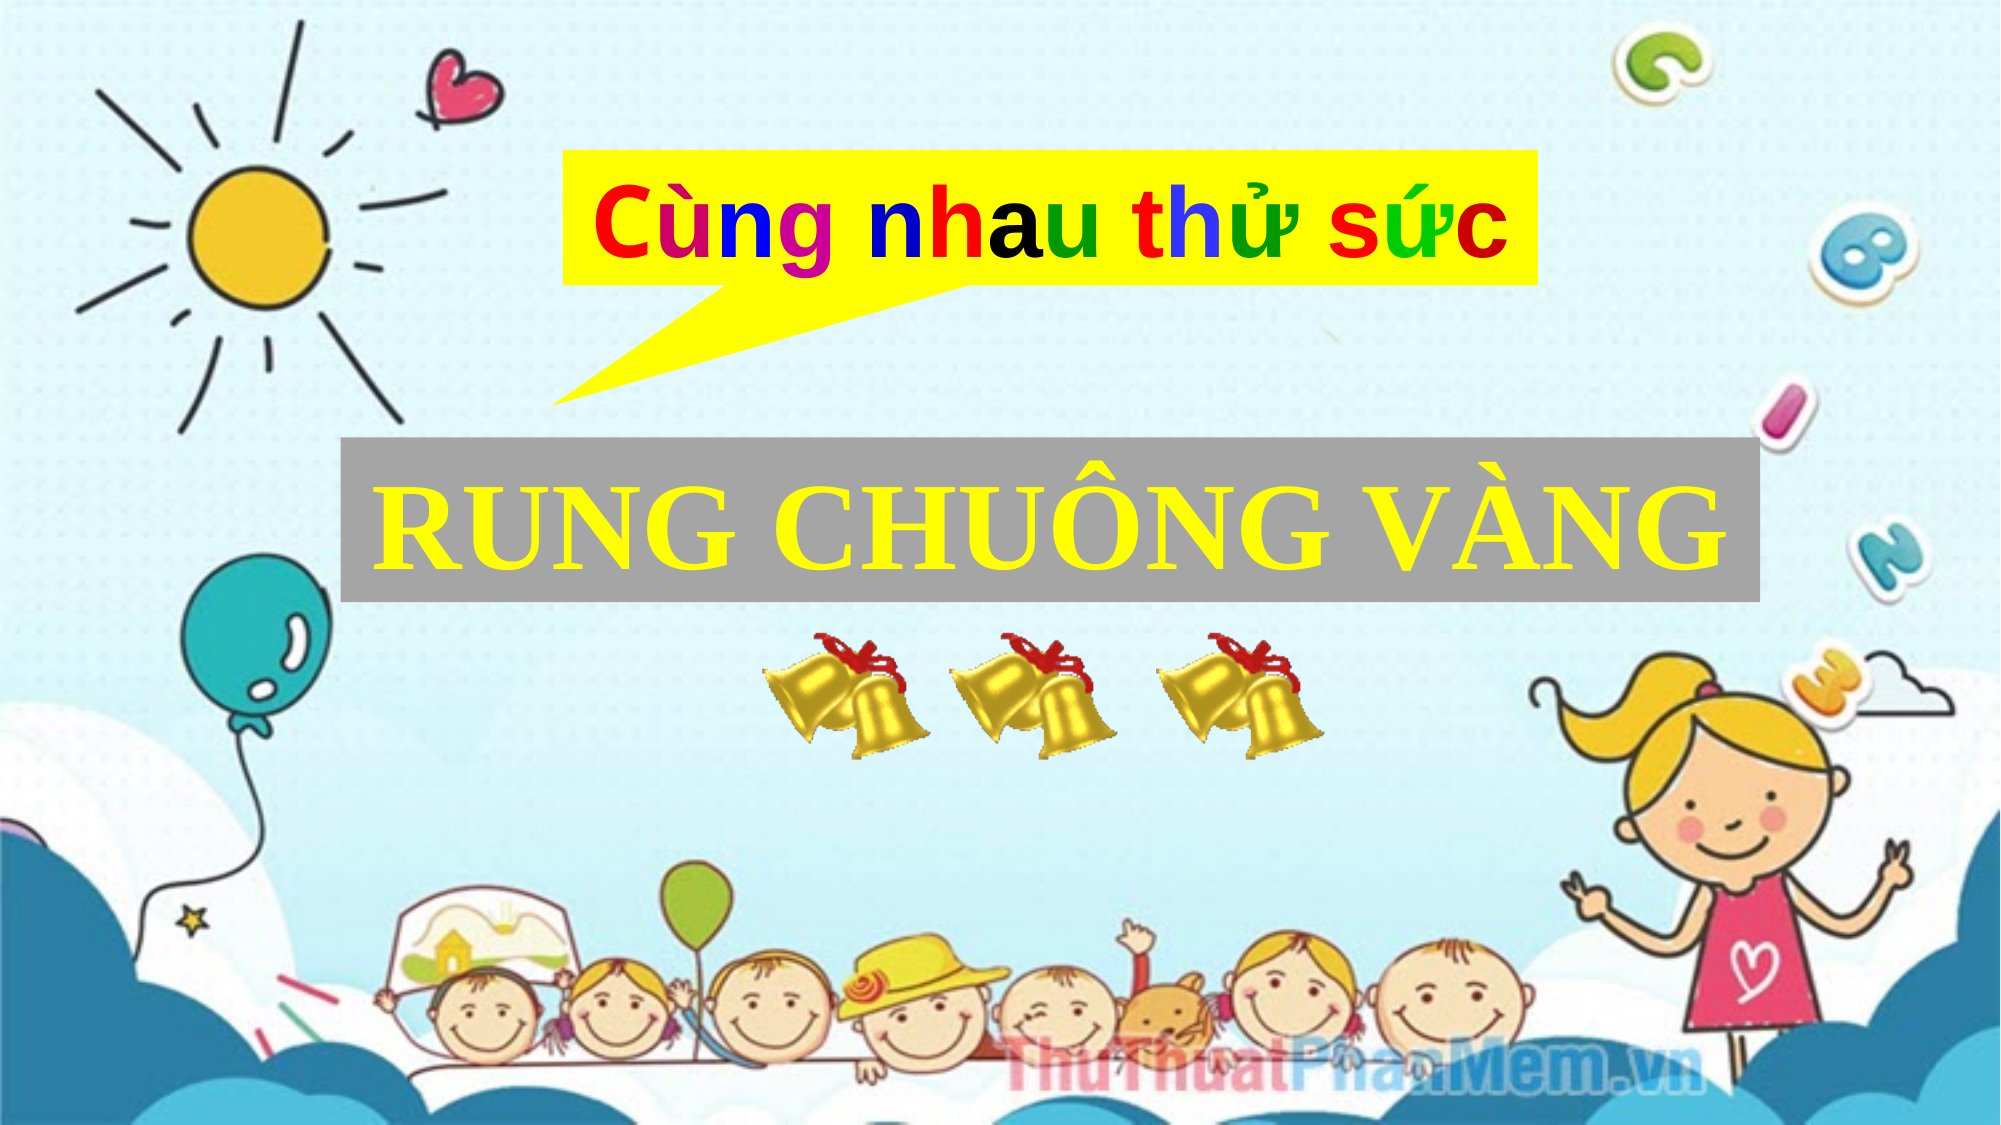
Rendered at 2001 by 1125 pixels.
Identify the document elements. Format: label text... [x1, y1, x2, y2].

text_box Cùng nhau thử sức [551, 149, 1538, 406]
text_box RUNG CHUÔNG VÀNG [340, 437, 1761, 603]
picture [0, 0, 2001, 1125]
